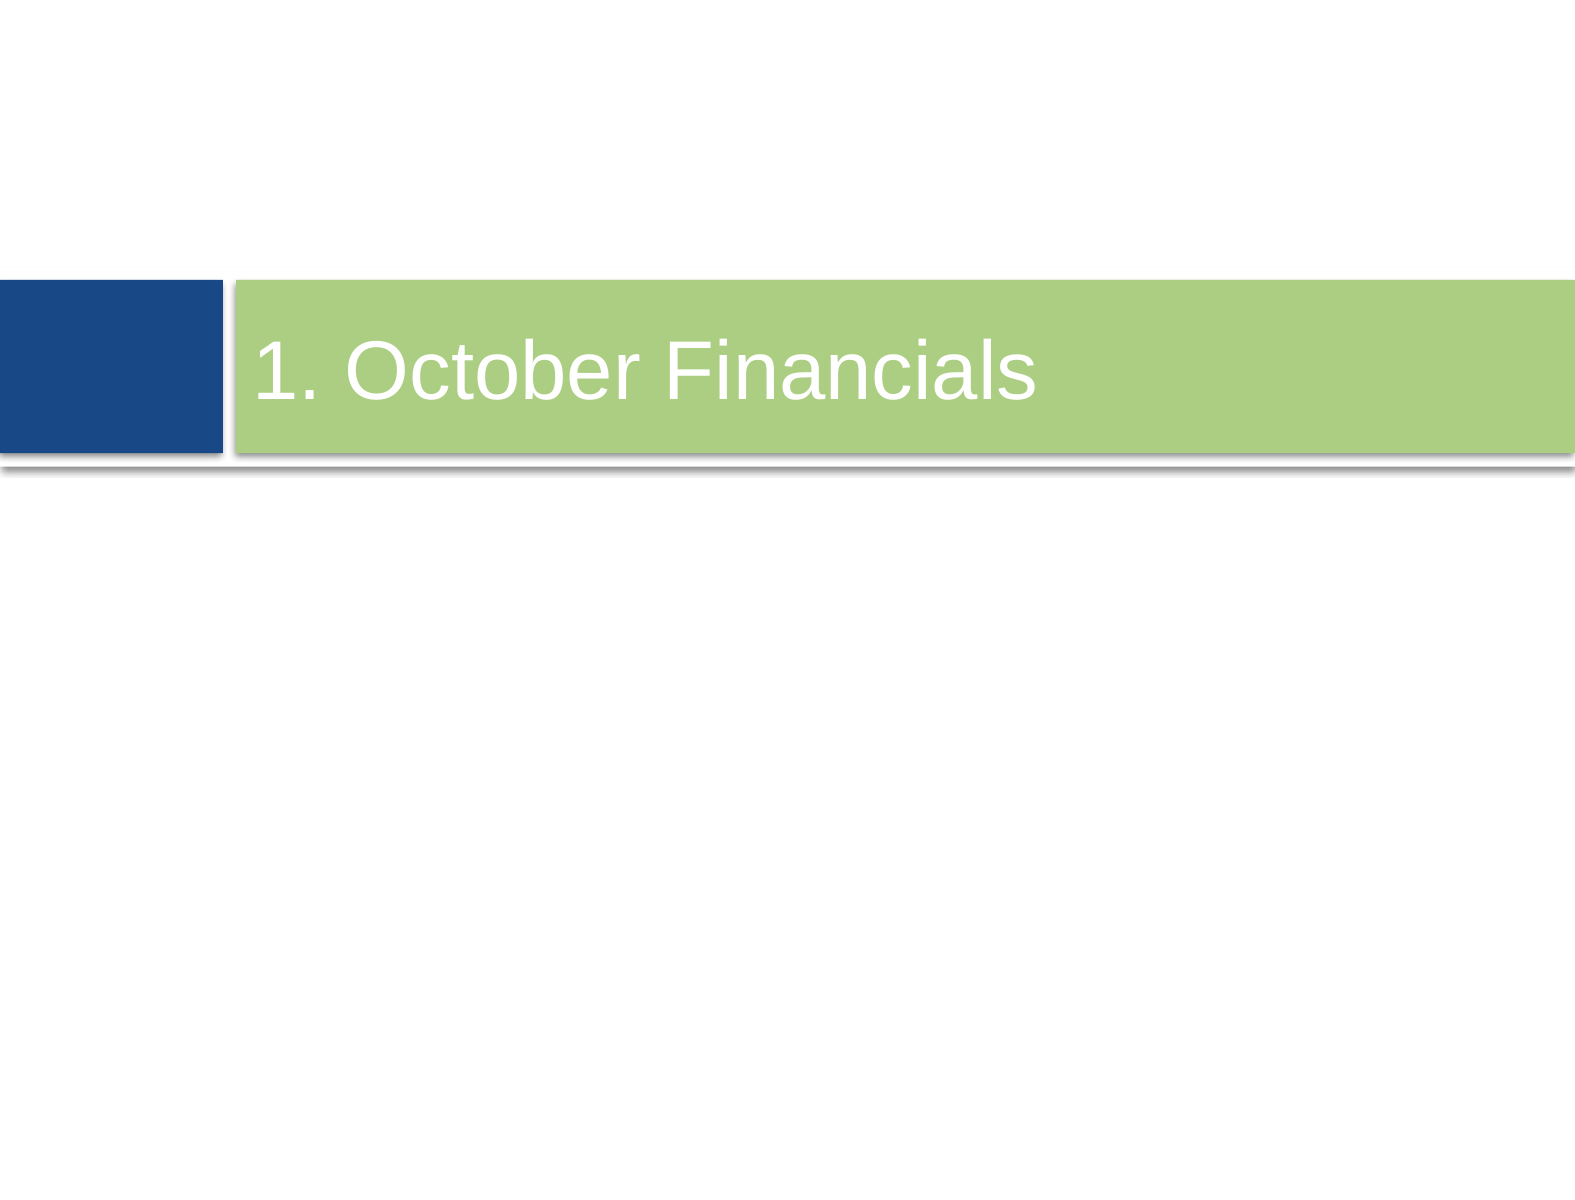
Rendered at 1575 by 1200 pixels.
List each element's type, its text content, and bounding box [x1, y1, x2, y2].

title 1. October Financials [236, 279, 1549, 454]
